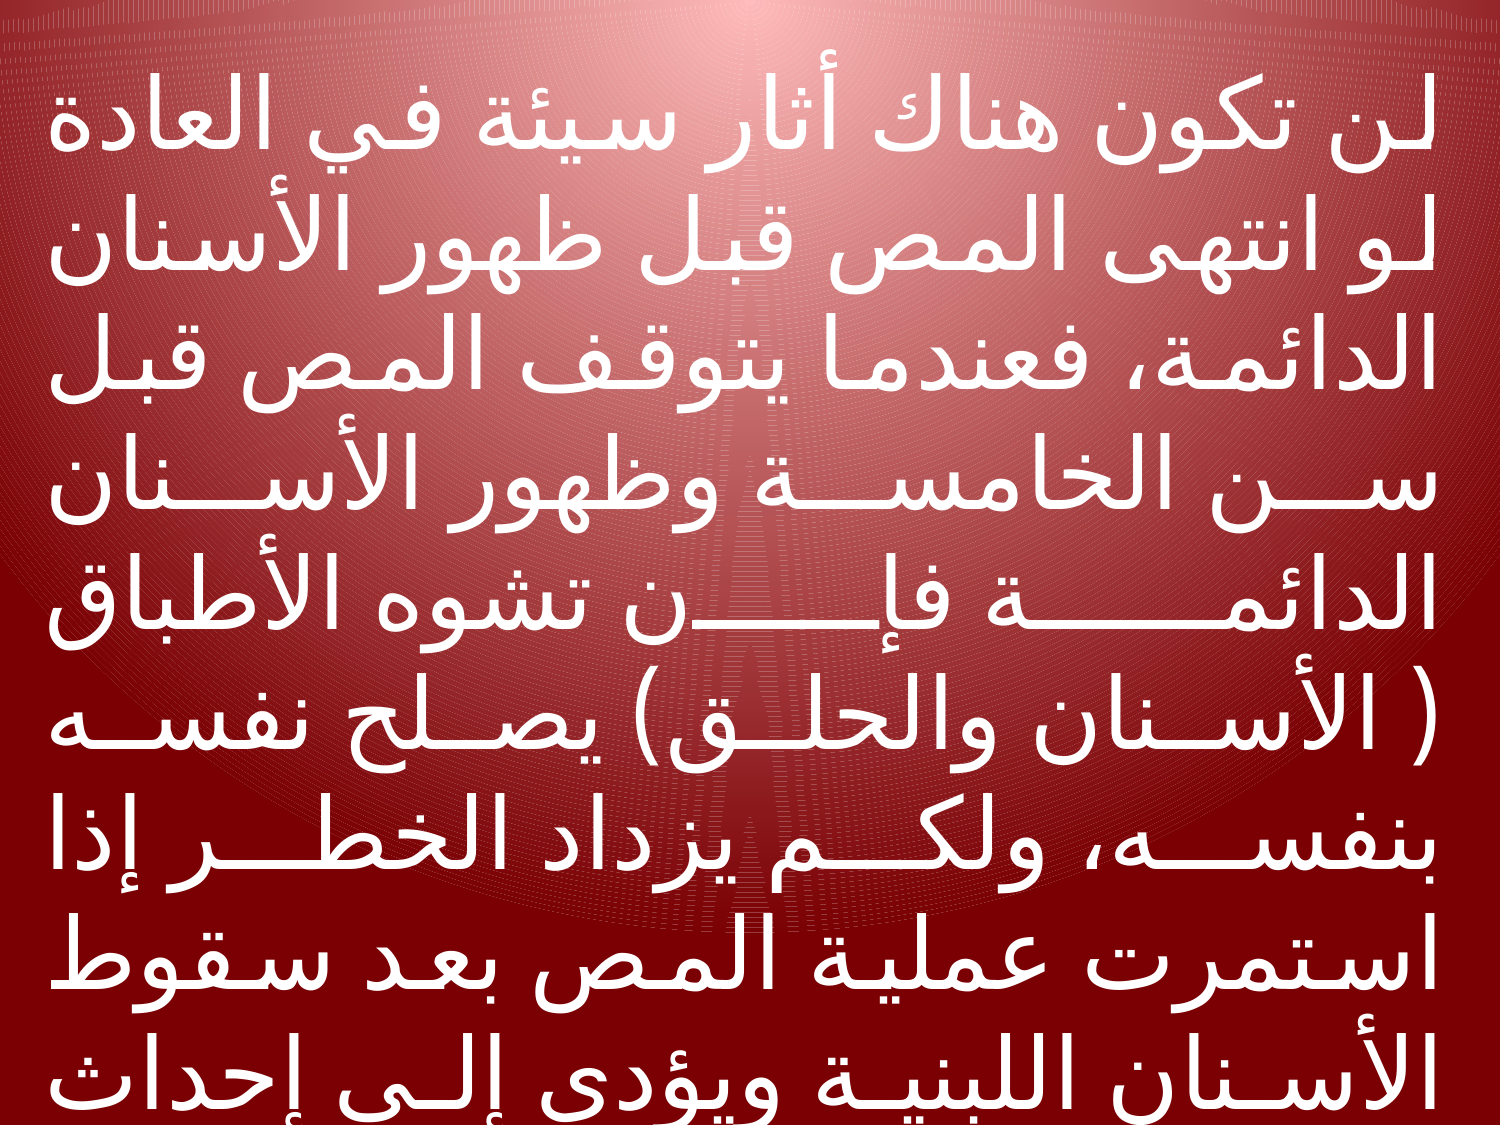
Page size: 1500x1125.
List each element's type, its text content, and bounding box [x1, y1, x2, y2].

text_box لن تكون هناك أثار سيئة في العادة لو انتهى المص قبل ظهور الأسنان الدائمة، فعندما يتوقف المص قبل سن الخامسة وظهور الأسنان الدائمة فإن تشوه الأطباق ( الأسنان والحلق) يصلح نفسه بنفسه، ولكم يزداد الخطر إذا استمرت عملية المص بعد سقوط الأسنان اللبنية ويؤدي إلى إحداث عدم توازن دائم في عضلات الفك، فيتشوه الفك طوال مدة نمو الطفل. [29, 42, 1459, 1125]
